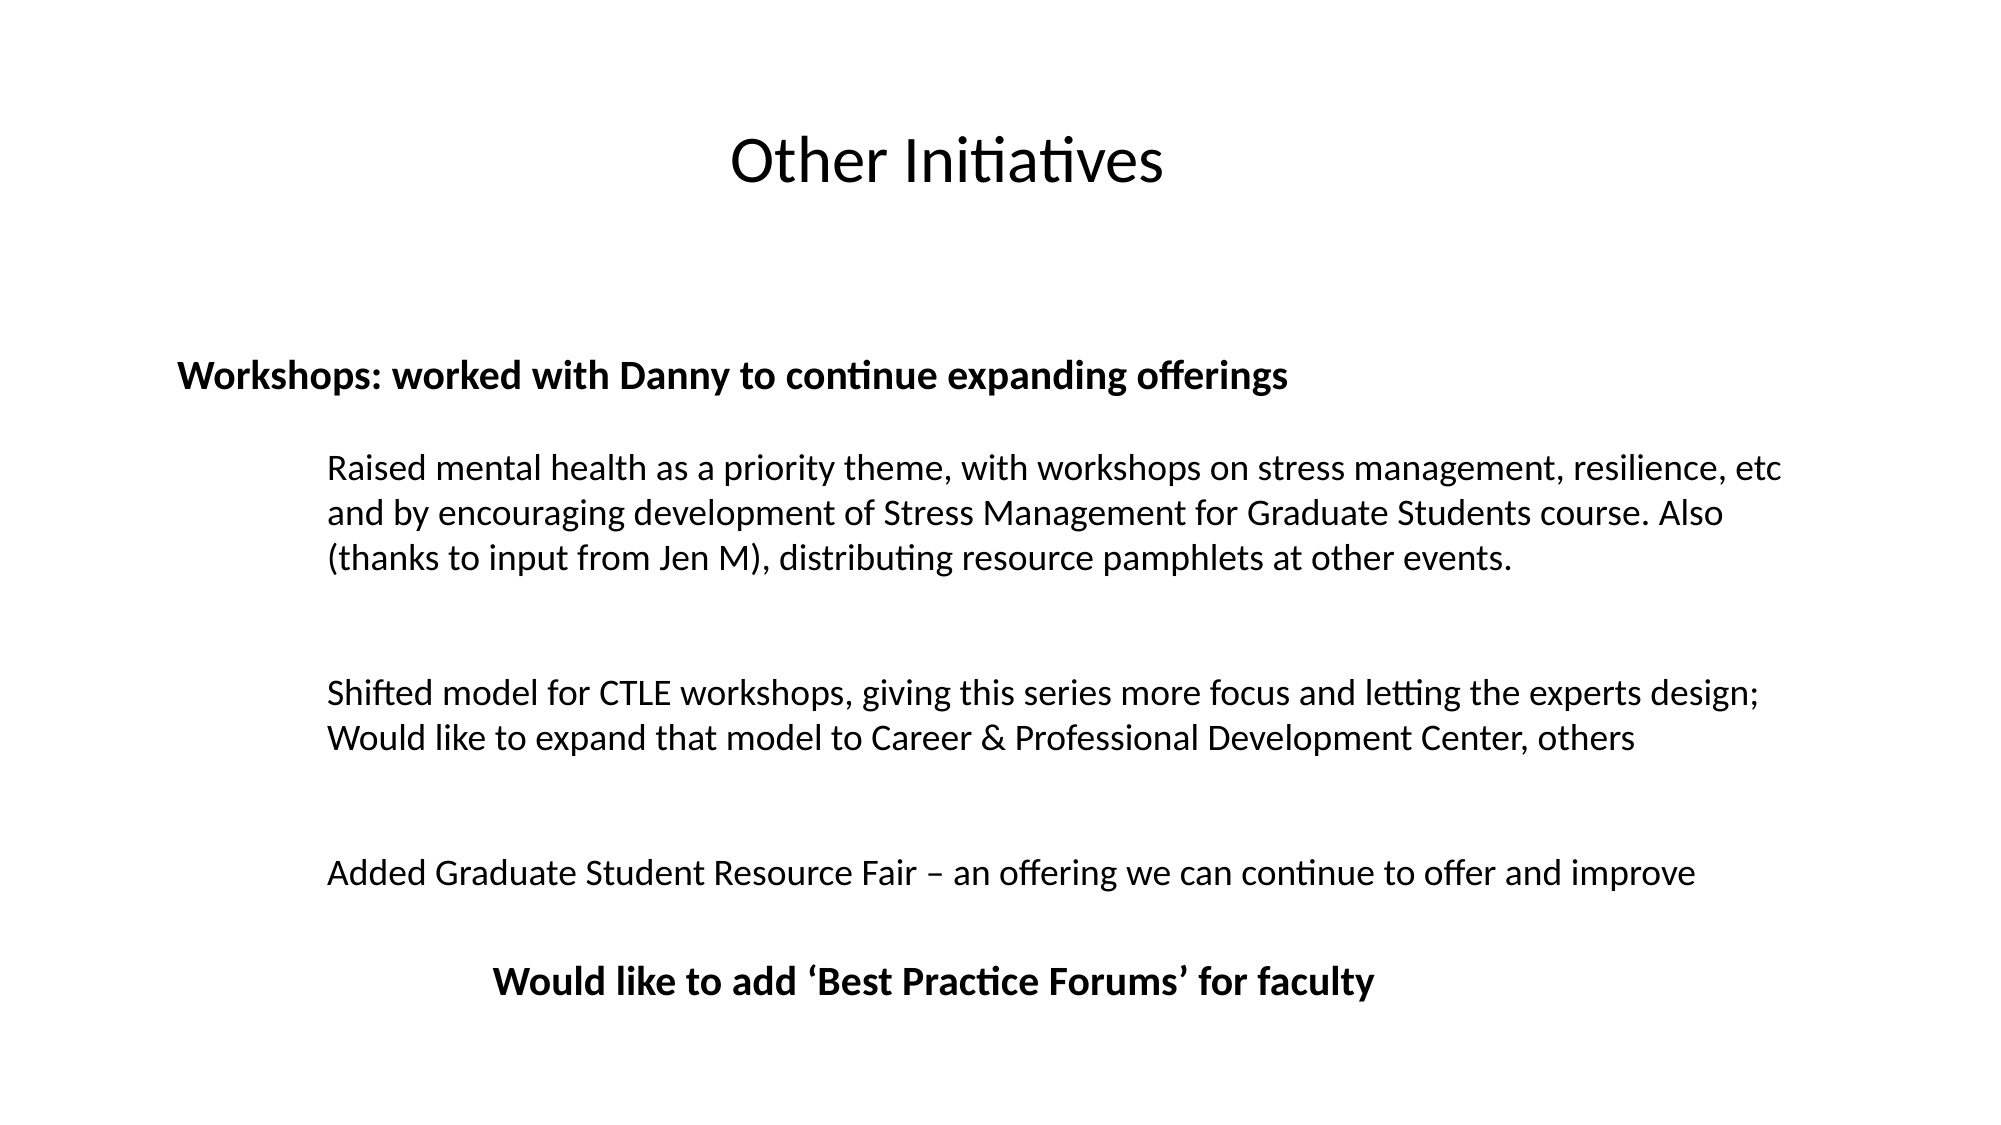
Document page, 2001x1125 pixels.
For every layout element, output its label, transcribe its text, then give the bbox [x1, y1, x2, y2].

text_box Workshops: worked with Danny to continue expanding offerings Raised mental health as a priority theme, with workshops on stress management, resilience, etc and by encouraging development of Stress Management for Graduate Students course. Also (thanks to input from Jen M), distributing resource pamphlets at other events. Shifted model for CTLE workshops, giving this series more focus and letting the experts design; Would like to expand that model to Career & Professional Development Center, others Added Graduate Student Resource Fair – an offering we can continue to offer and improve [162, 340, 1799, 900]
text_box Other Initiatives [716, 108, 1181, 203]
text_box Would like to add ‘Best Practice Forums’ for faculty [477, 946, 1391, 1012]
